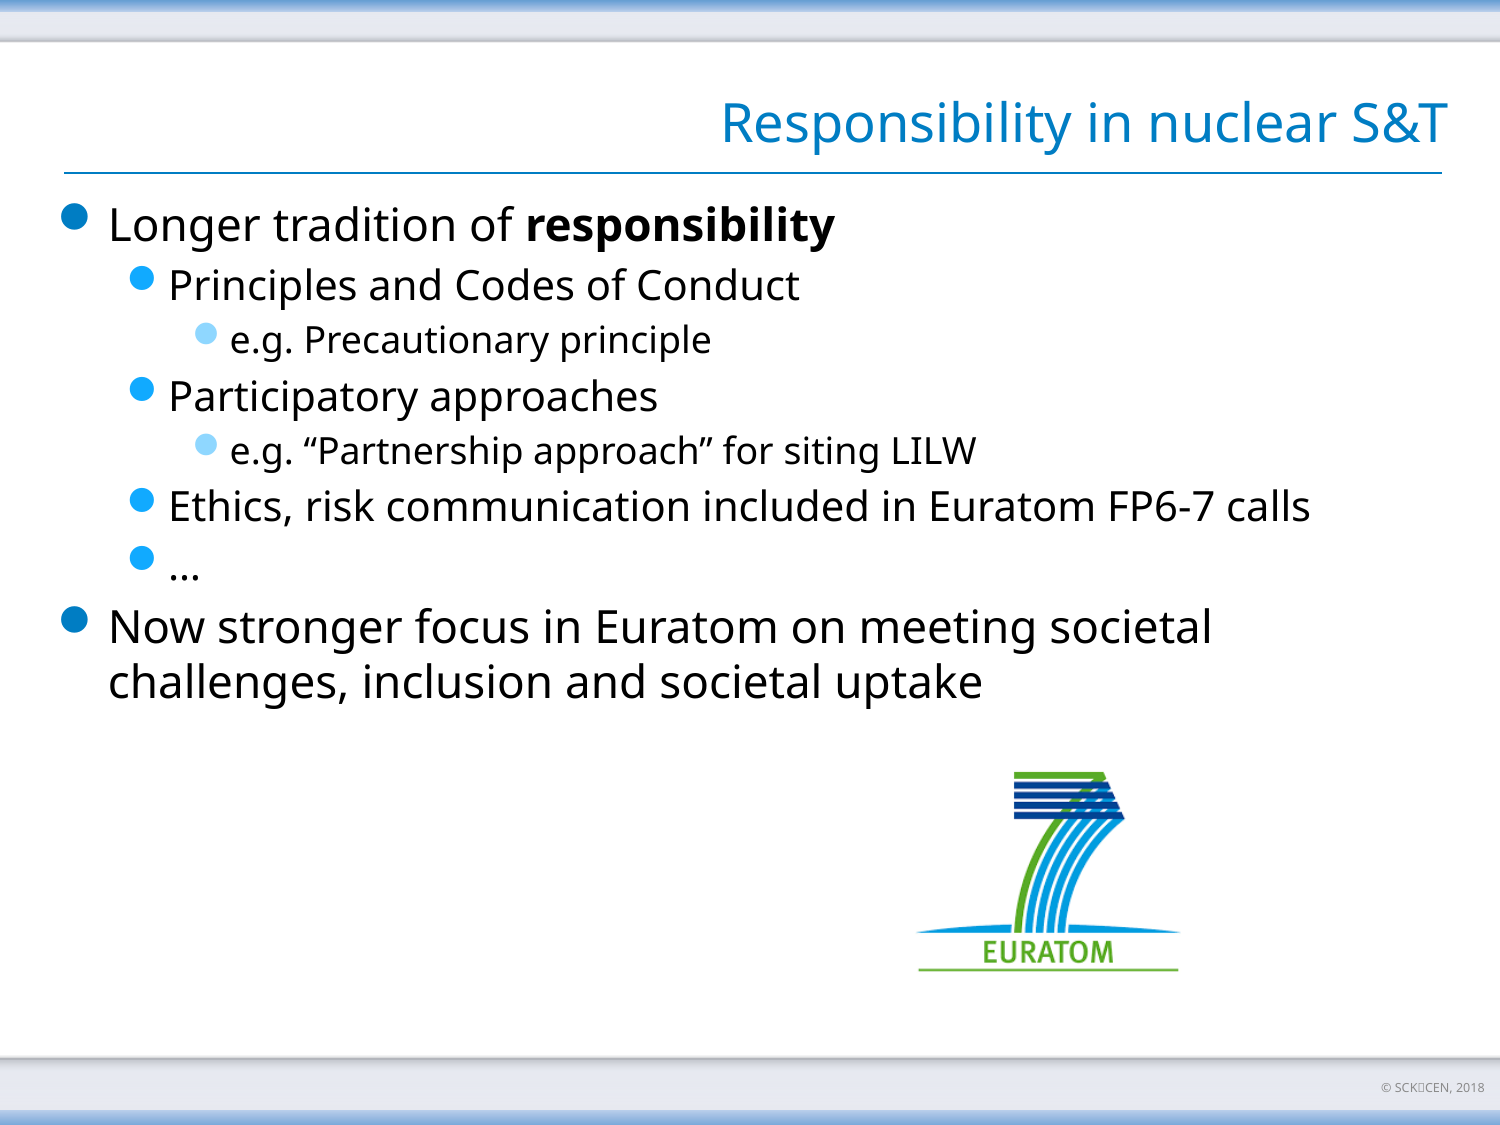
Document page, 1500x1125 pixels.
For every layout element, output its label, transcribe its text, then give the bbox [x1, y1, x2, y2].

picture [0, 0, 1500, 43]
picture [905, 756, 1191, 988]
picture [0, 1055, 1500, 1125]
title Responsibility in nuclear S&T [47, 76, 1455, 159]
list Longer tradition of responsibility Principles and Codes of Conduct e.g. Precautionary principle Participatory approaches e.g. “Partnership approach” for siting LILW Ethics, risk communication included in Euratom FP6-7 calls … Now stronger focus in Euratom on meeting societal challenges, inclusion and societal uptake [43, 188, 1450, 1024]
